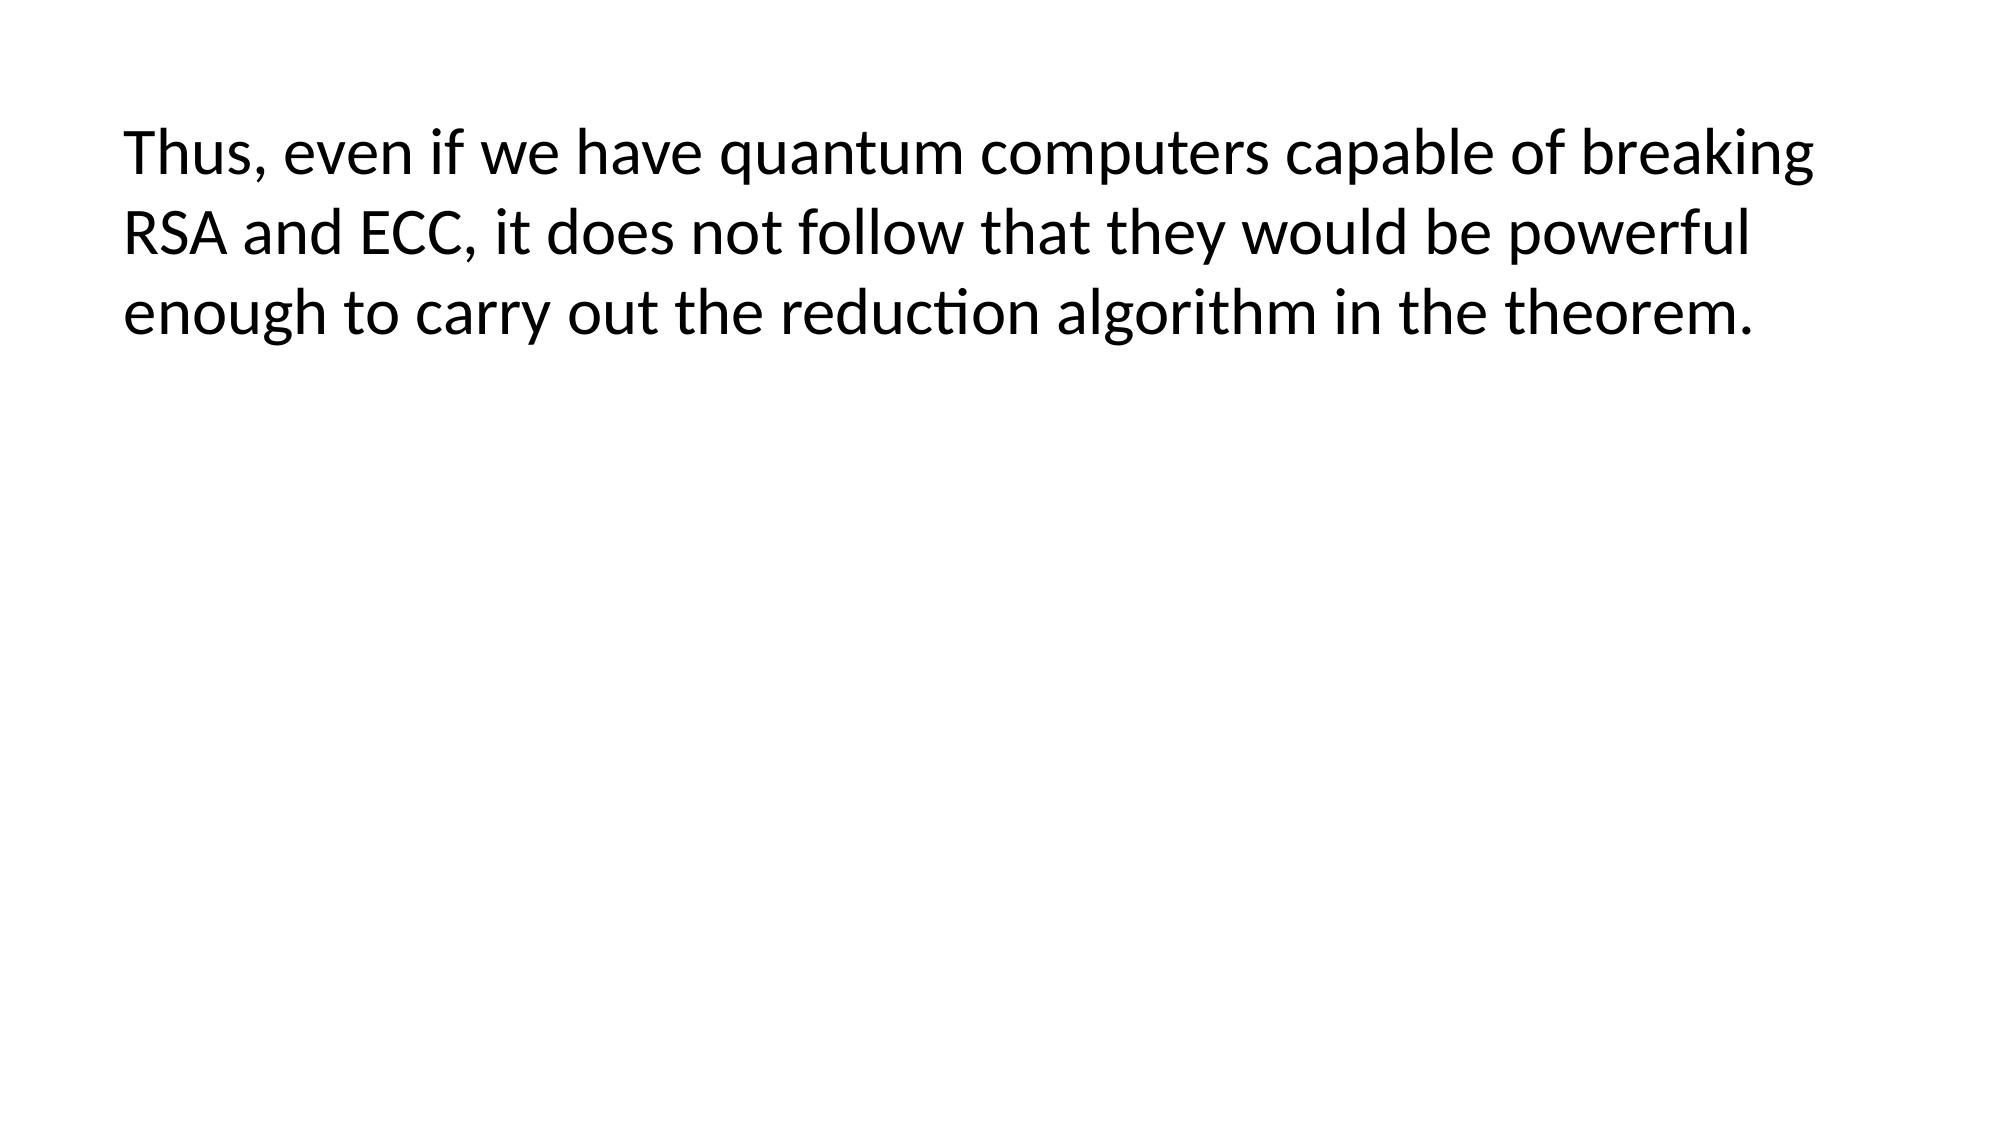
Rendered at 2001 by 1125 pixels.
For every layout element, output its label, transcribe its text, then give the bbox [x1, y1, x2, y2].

text_box Thus, even if we have quantum computers capable of breaking RSA and ECC, it does not follow that they would be powerful enough to carry out the reduction algorithm in the theorem. [109, 100, 1916, 356]
